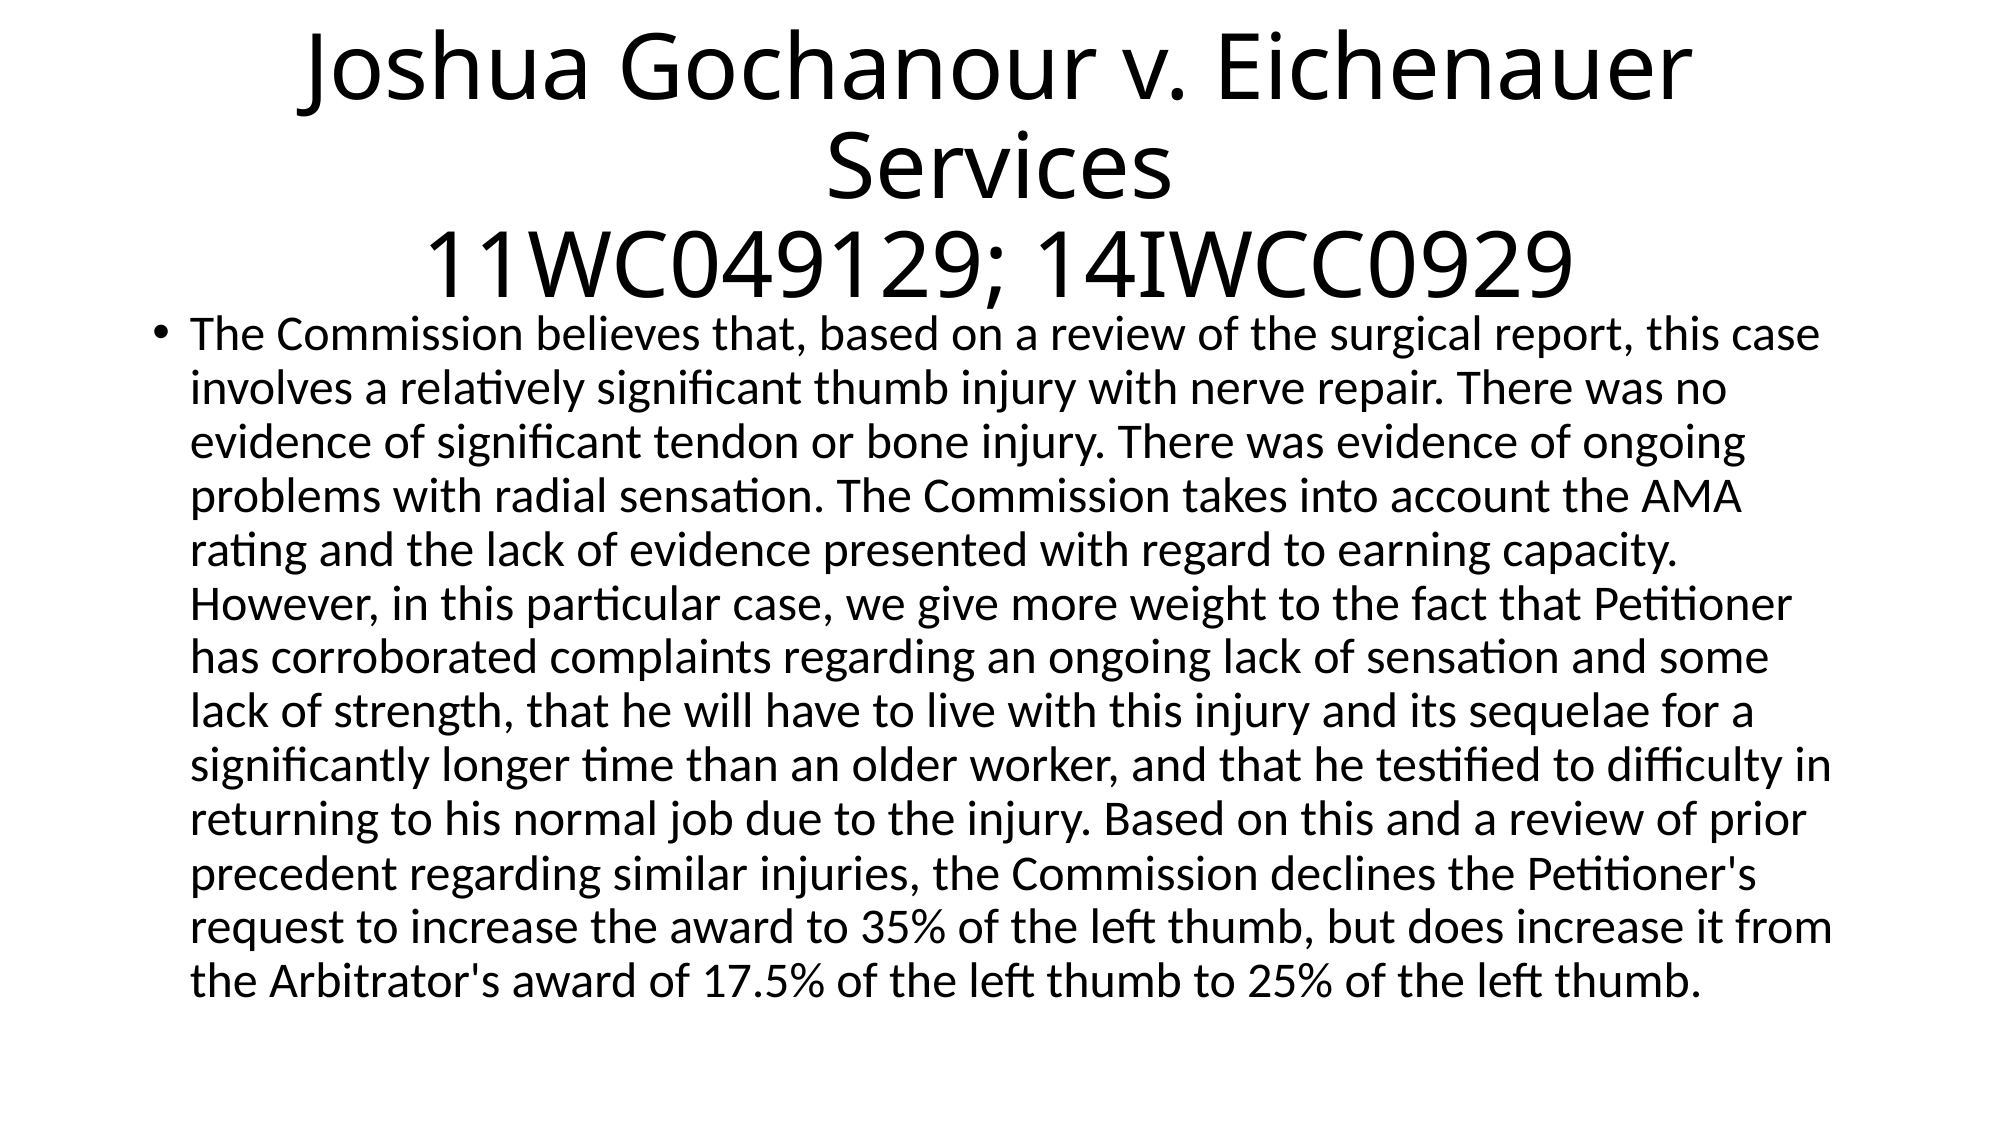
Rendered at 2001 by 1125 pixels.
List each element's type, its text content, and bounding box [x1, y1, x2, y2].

list The Commission believes that, based on a review of the surgical report, this case involves a relatively significant thumb injury with nerve repair. There was no evidence of significant tendon or bone injury. There was evidence of ongoing problems with radial sensation. The Commission takes into account the AMA rating and the lack of evidence presented with regard to earning capacity. However, in this particular case, we give more weight to the fact that Petitioner has corroborated complaints regarding an ongoing lack of sensation and some lack of strength, that he will have to live with this injury and its sequelae for a significantly longer time than an older worker, and that he testified to difficulty in returning to his normal job due to the injury. Based on this and a review of prior precedent regarding similar injuries, the Commission declines the Petitioner's request to increase the award to 35% of the left thumb, but does increase it from the Arbitrator's award of 17.5% of the left thumb to 25% of the left thumb. [137, 299, 1863, 1014]
title Joshua Gochanour v. Eichenauer Services 11WC049129; 14IWCC0929 [137, 59, 1863, 278]
